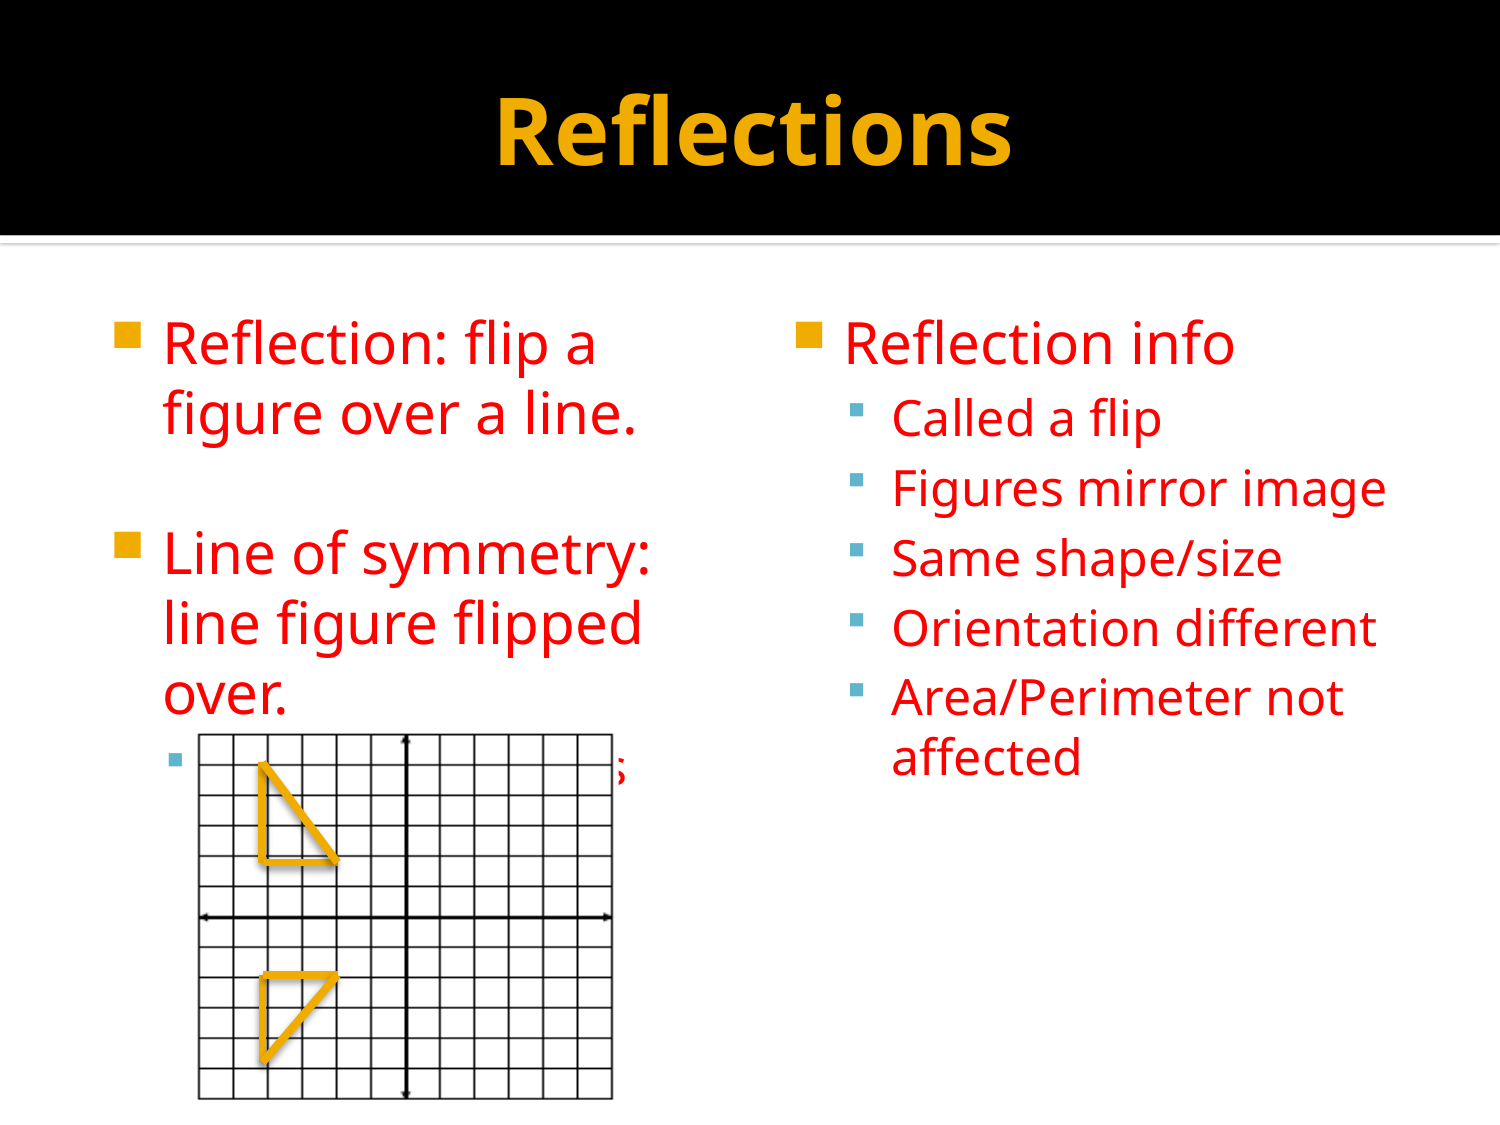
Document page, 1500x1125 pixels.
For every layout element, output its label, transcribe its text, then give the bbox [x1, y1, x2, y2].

list Reflection info Called a flip Figures mirror image Same shape/size Orientation different Area/Perimeter not affected [762, 291, 1425, 1050]
title Reflections [75, 24, 1425, 231]
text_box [262, 762, 338, 863]
list Reflection: flip a figure over a line. Line of symmetry: line figure flipped over. Usually x or y axis [75, 291, 738, 1050]
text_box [262, 974, 338, 1063]
picture [187, 724, 619, 1125]
